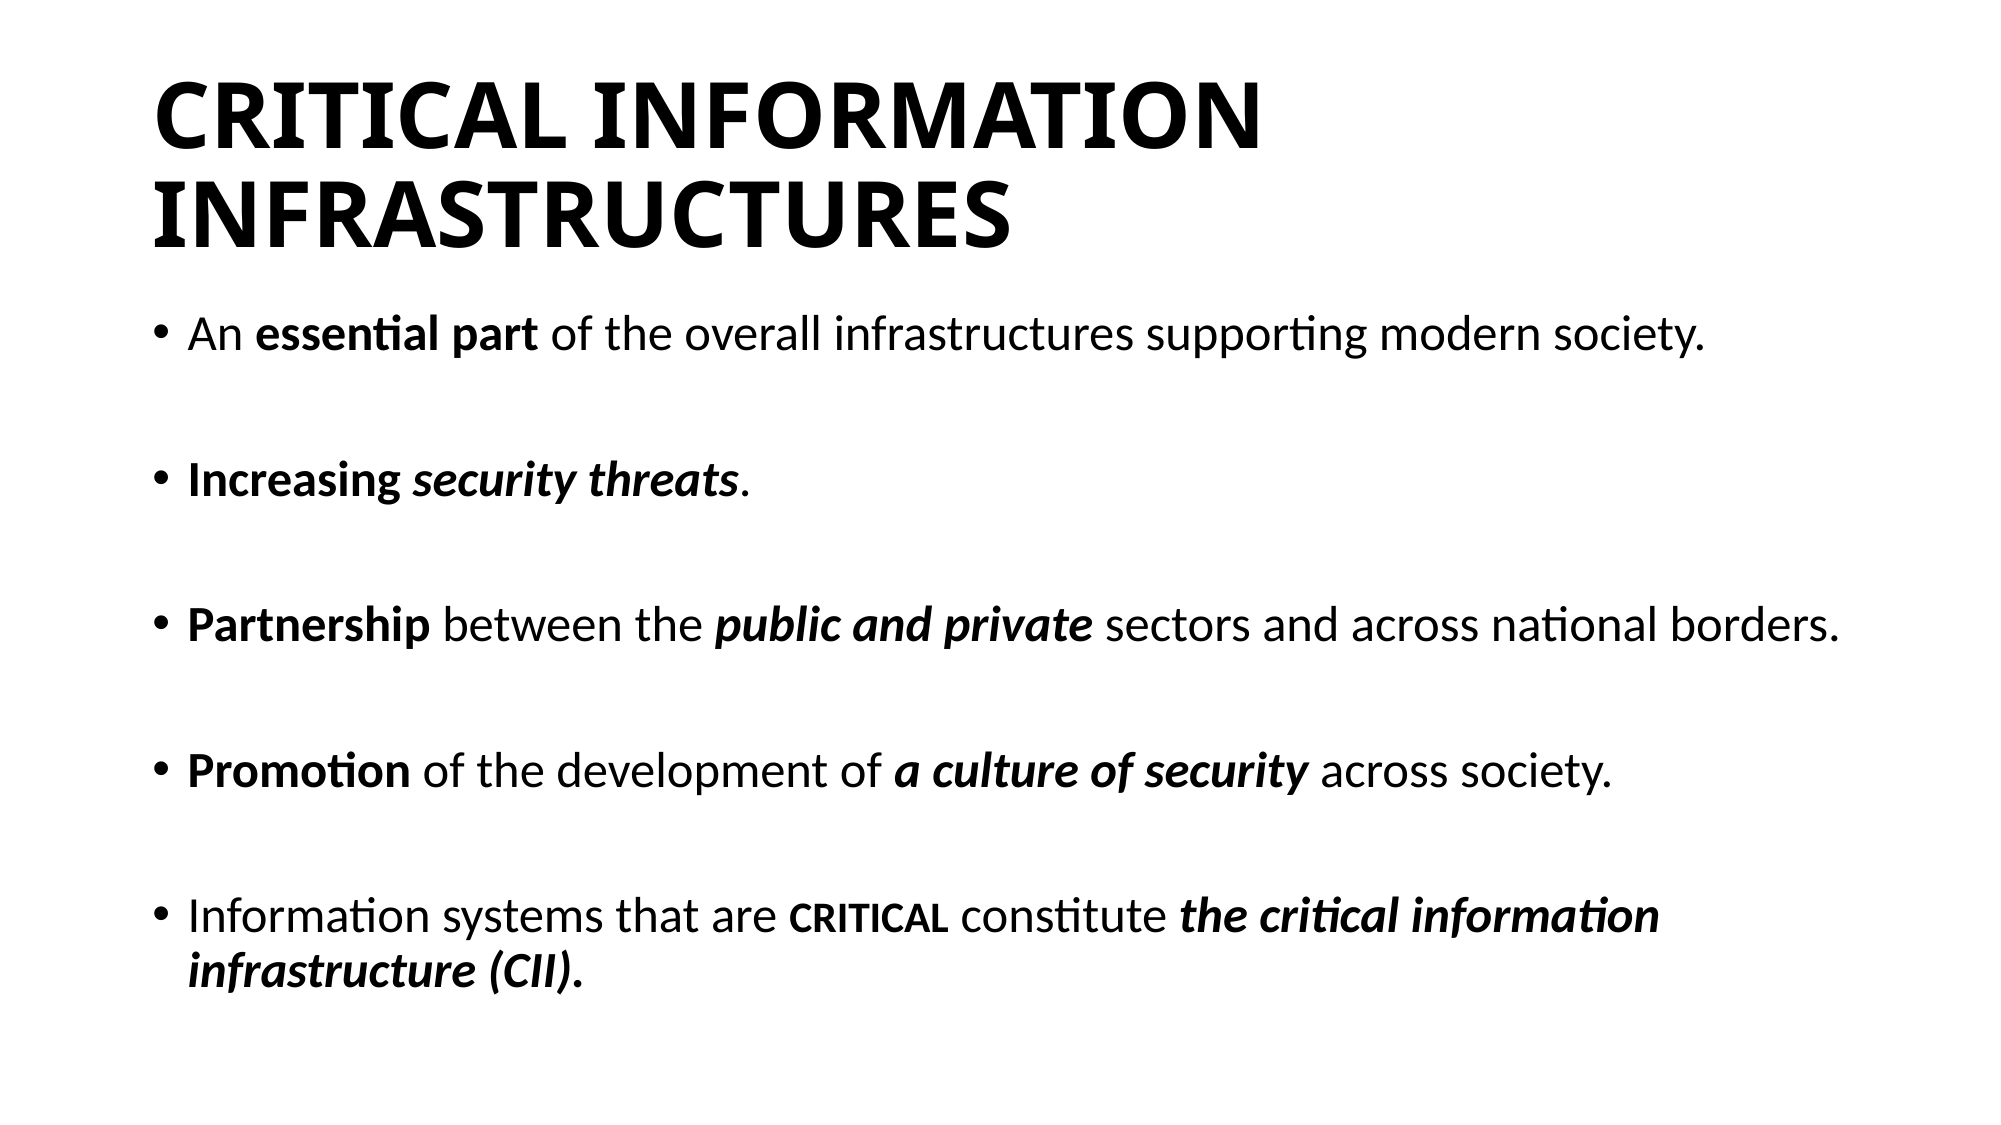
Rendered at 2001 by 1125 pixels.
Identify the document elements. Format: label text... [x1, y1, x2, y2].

title CRITICAL INFORMATION INFRASTRUCTURES [137, 59, 1863, 278]
list An essential part of the overall infrastructures supporting modern society. Increasing security threats. Partnership between the public and private sectors and across national borders. Promotion of the development of a culture of security across society. Information systems that are CRITICAL constitute the critical information infrastructure (CII). [137, 299, 1863, 1014]
